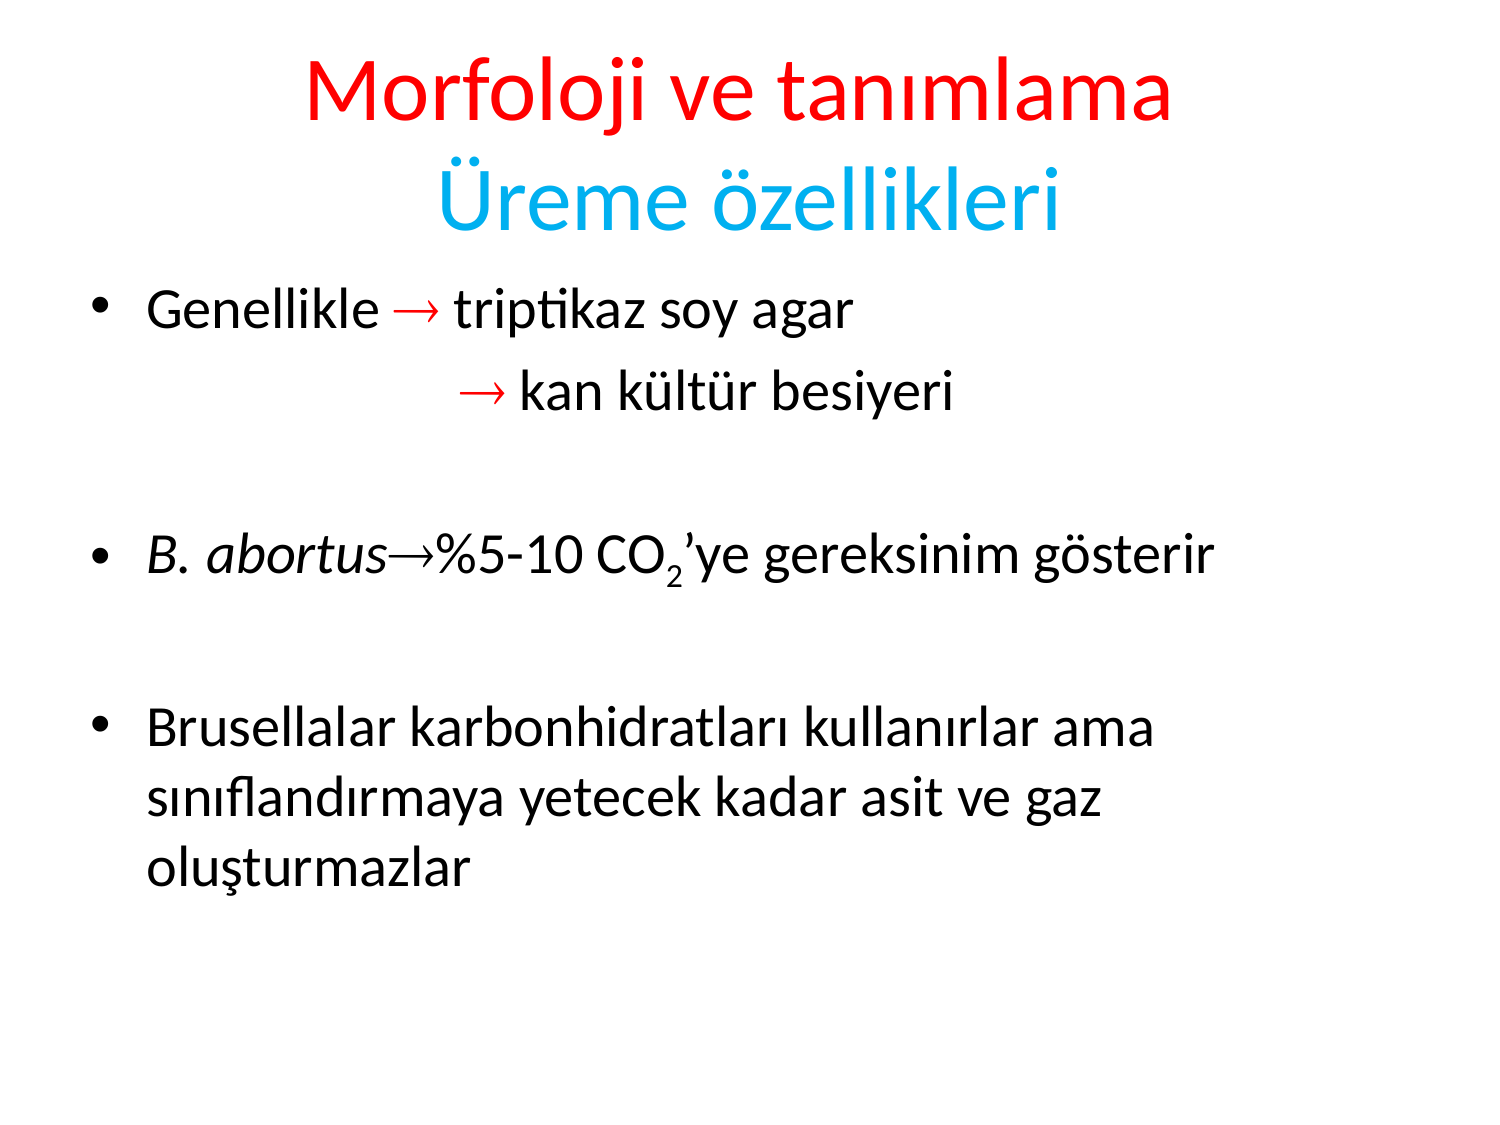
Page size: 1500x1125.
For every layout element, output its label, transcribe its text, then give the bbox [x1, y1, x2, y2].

list Genellikle  triptikaz soy agar  kan kültür besiyeri B. abortus%5-10 CO2’ye gereksinim gösterir Brusellalar karbonhidratları kullanırlar ama sınıflandırmaya yetecek kadar asit ve gaz oluşturmazlar [74, 262, 1426, 1006]
title Morfoloji ve tanımlama Üreme özellikleri [74, 44, 1426, 233]
